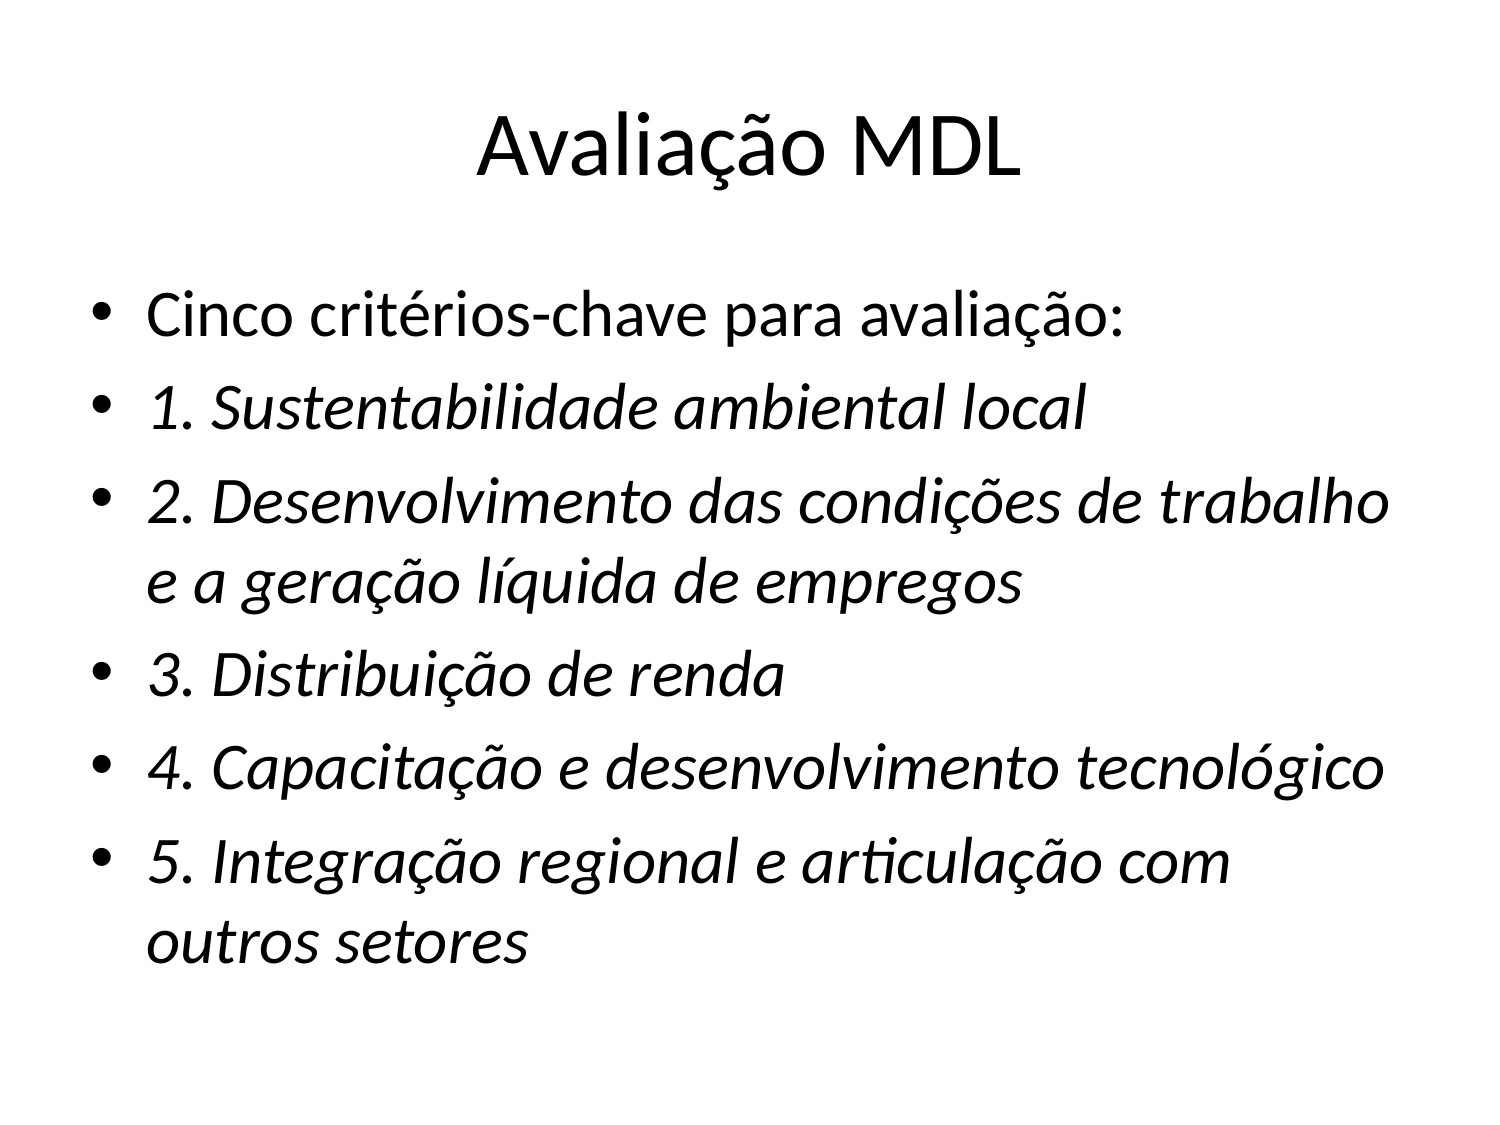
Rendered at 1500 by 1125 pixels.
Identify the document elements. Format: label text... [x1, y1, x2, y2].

list Cinco critérios-chave para avaliação: 1. Sustentabilidade ambiental local 2. Desenvolvimento das condições de trabalho e a geração líquida de empregos 3. Distribuição de renda 4. Capacitação e desenvolvimento tecnológico 5. Integração regional e articulação com outros setores [75, 262, 1425, 1005]
title Avaliação MDL [75, 45, 1425, 233]
